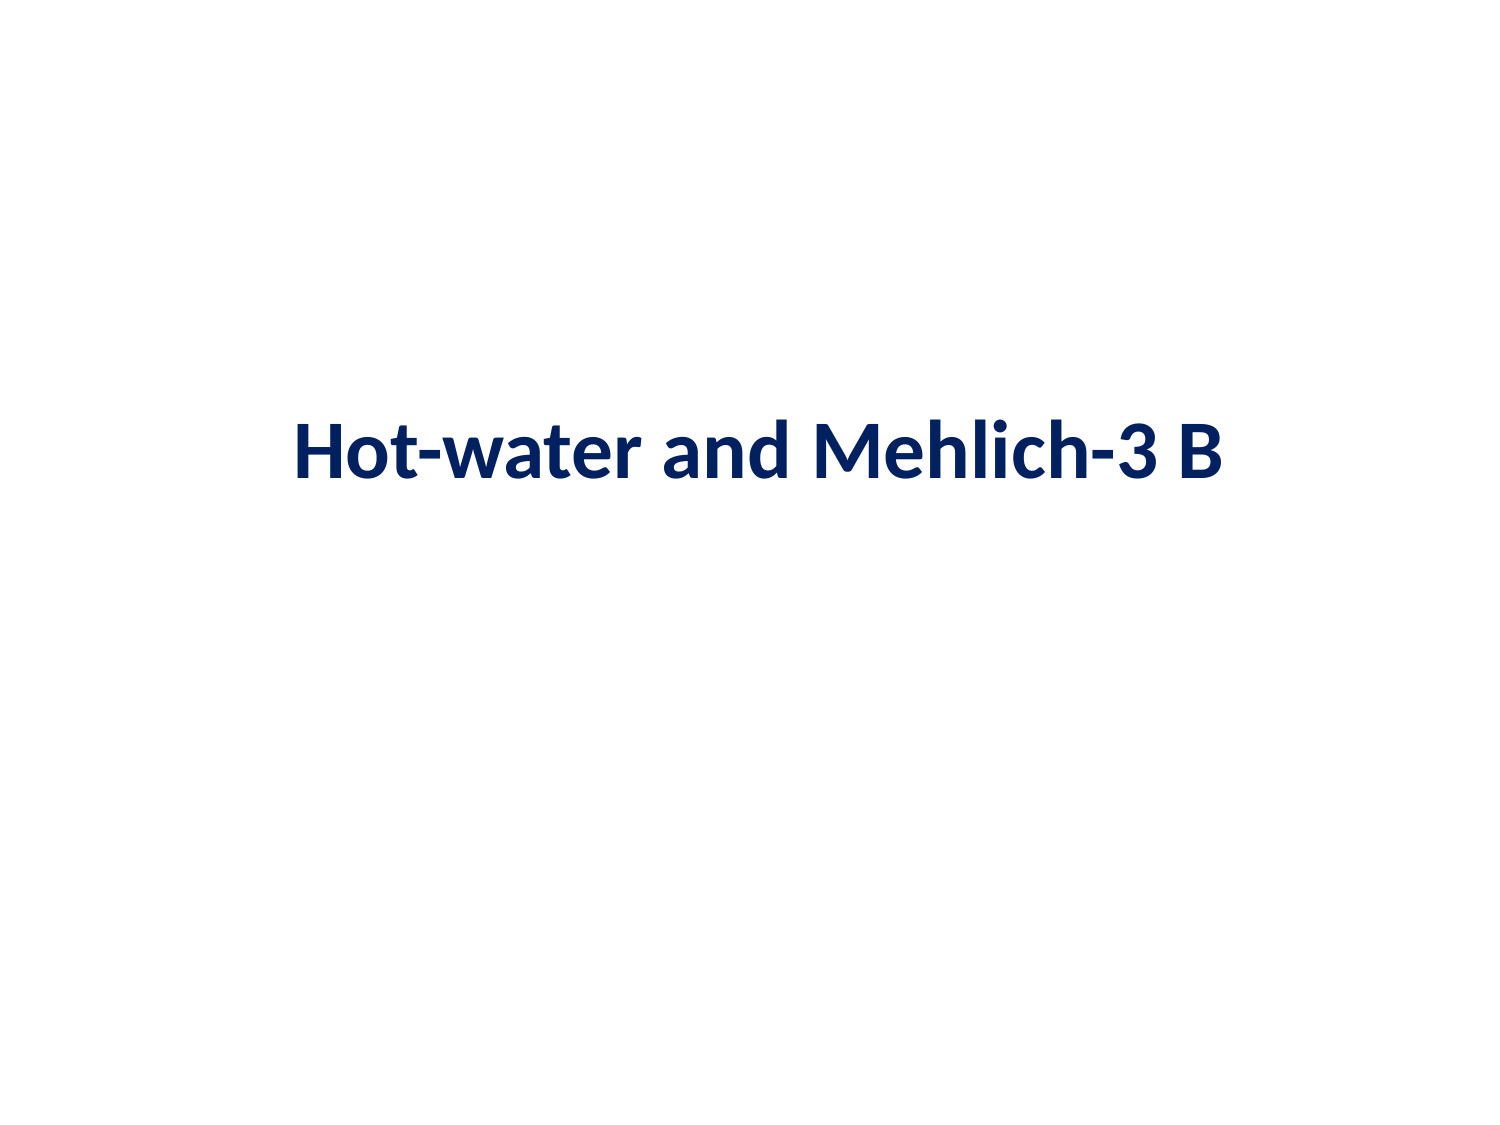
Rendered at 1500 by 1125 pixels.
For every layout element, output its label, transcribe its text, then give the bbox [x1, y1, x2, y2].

text_box Hot-water and Mehlich-3 B [278, 387, 1240, 503]
